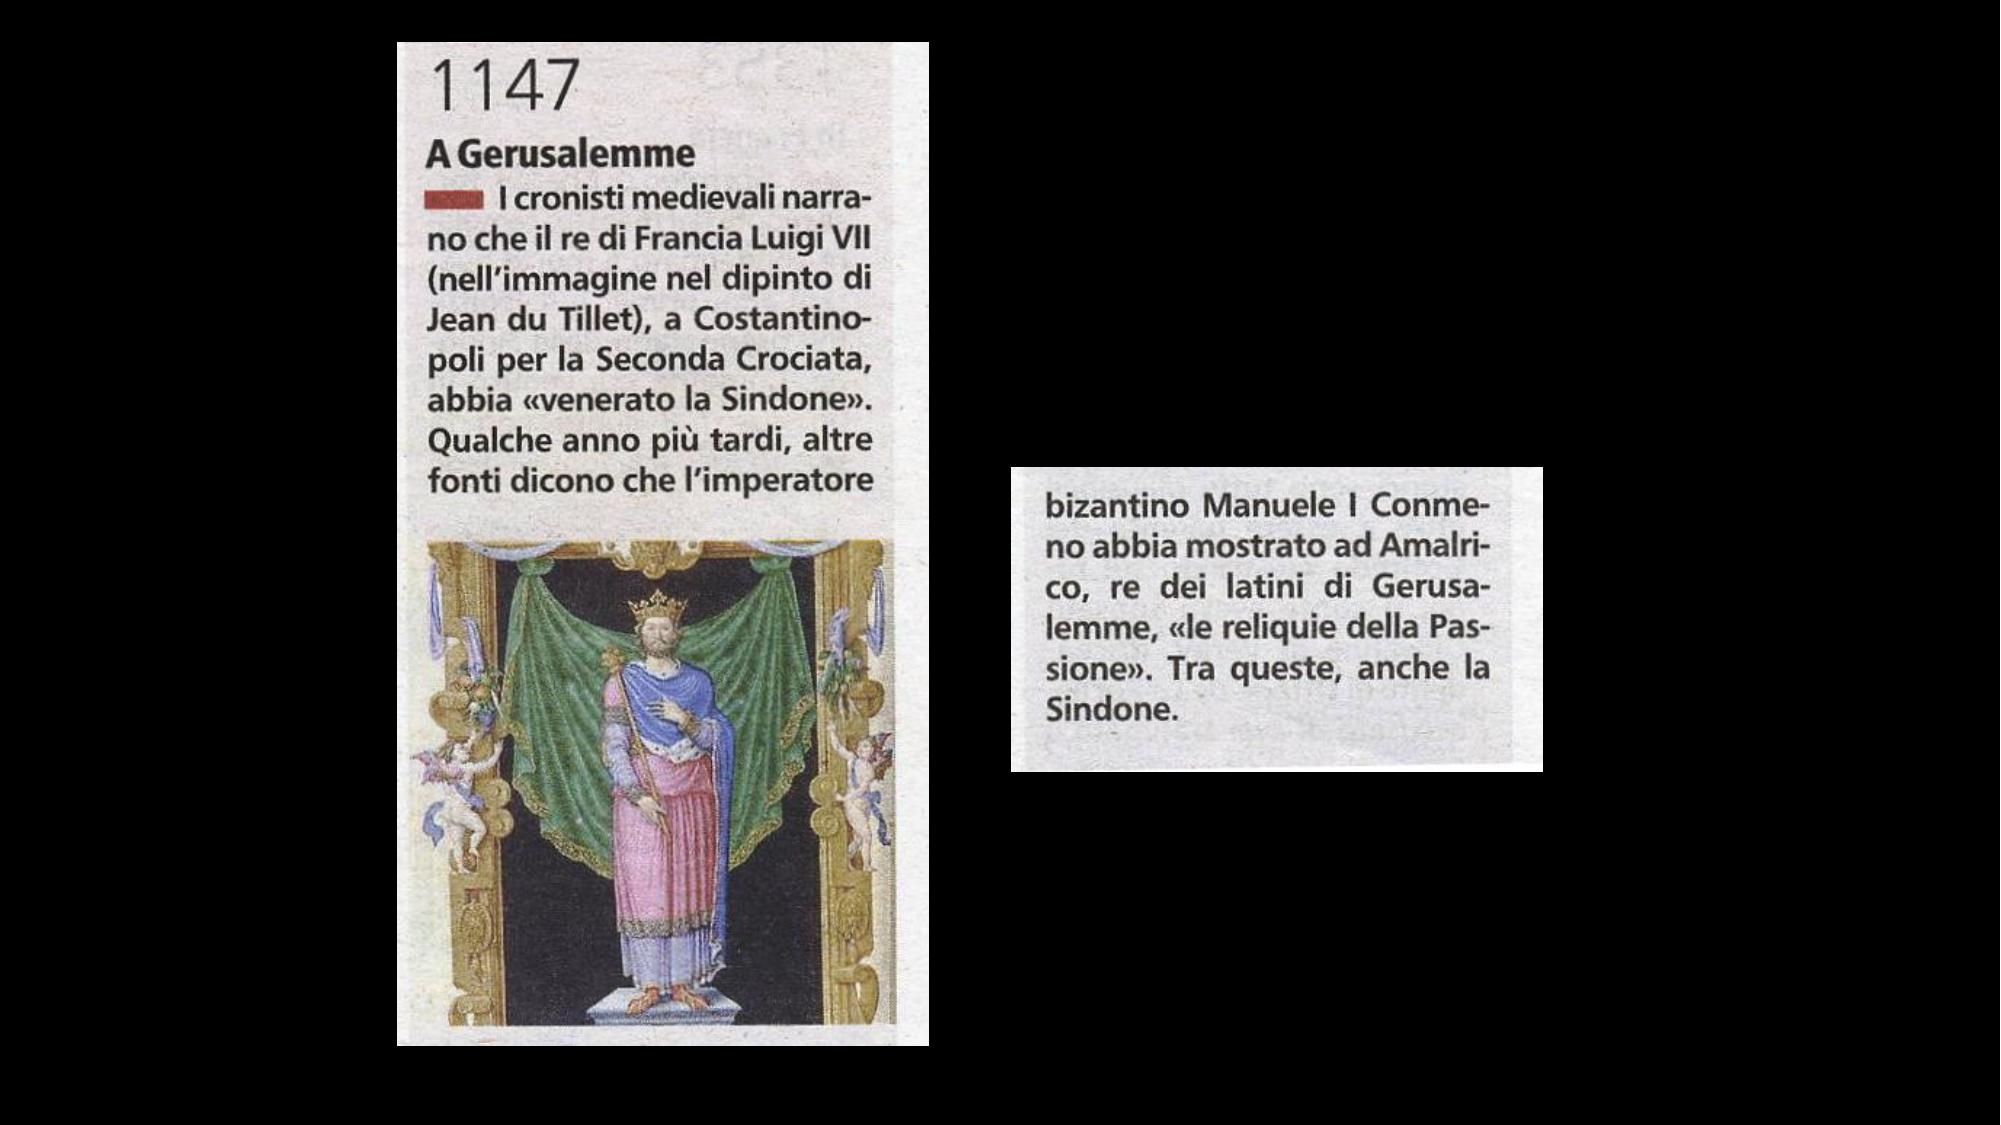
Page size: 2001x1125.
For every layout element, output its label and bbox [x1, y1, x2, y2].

picture [1011, 467, 1543, 772]
picture [397, 42, 929, 1046]
